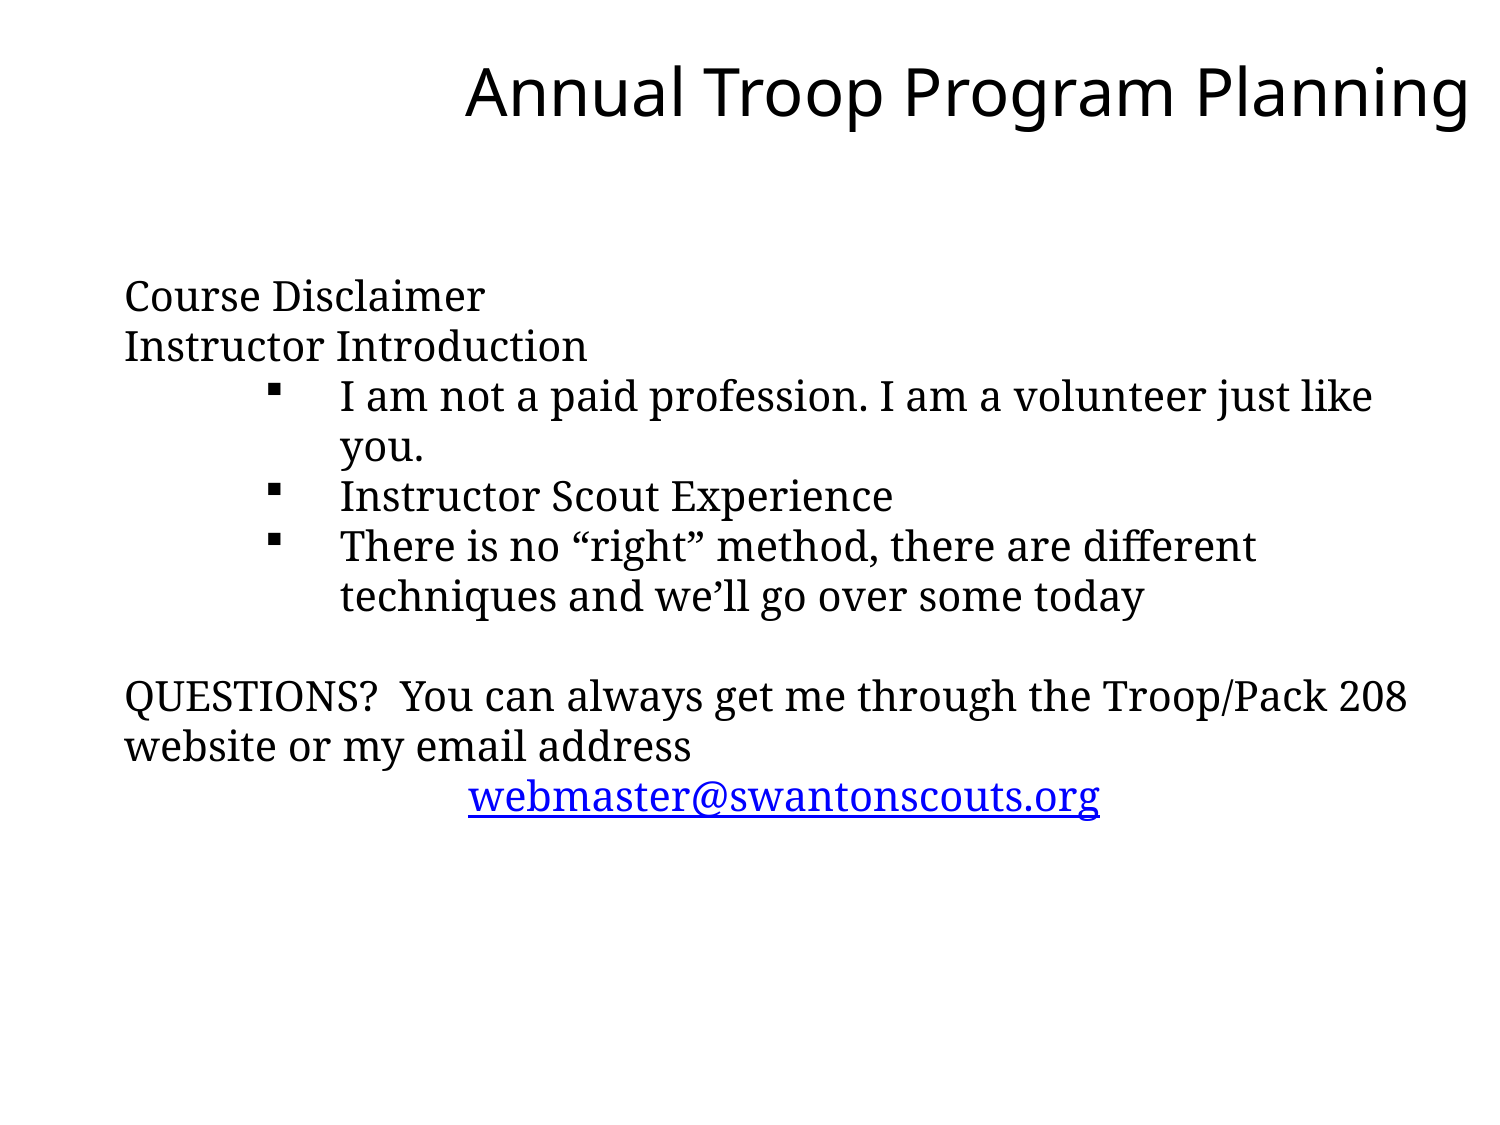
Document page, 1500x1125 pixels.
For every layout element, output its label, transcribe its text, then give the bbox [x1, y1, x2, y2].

text_box Annual Troop Program Planning [450, 42, 1488, 137]
text_box Course Disclaimer Instructor Introduction I am not a paid profession. I am a volunteer just like you. Instructor Scout Experience There is no “right” method, there are different techniques and we’ll go over some today QUESTIONS? You can always get me through the Troop/Pack 208 website or my email address webmaster@swantonscouts.org [109, 262, 1460, 1003]
